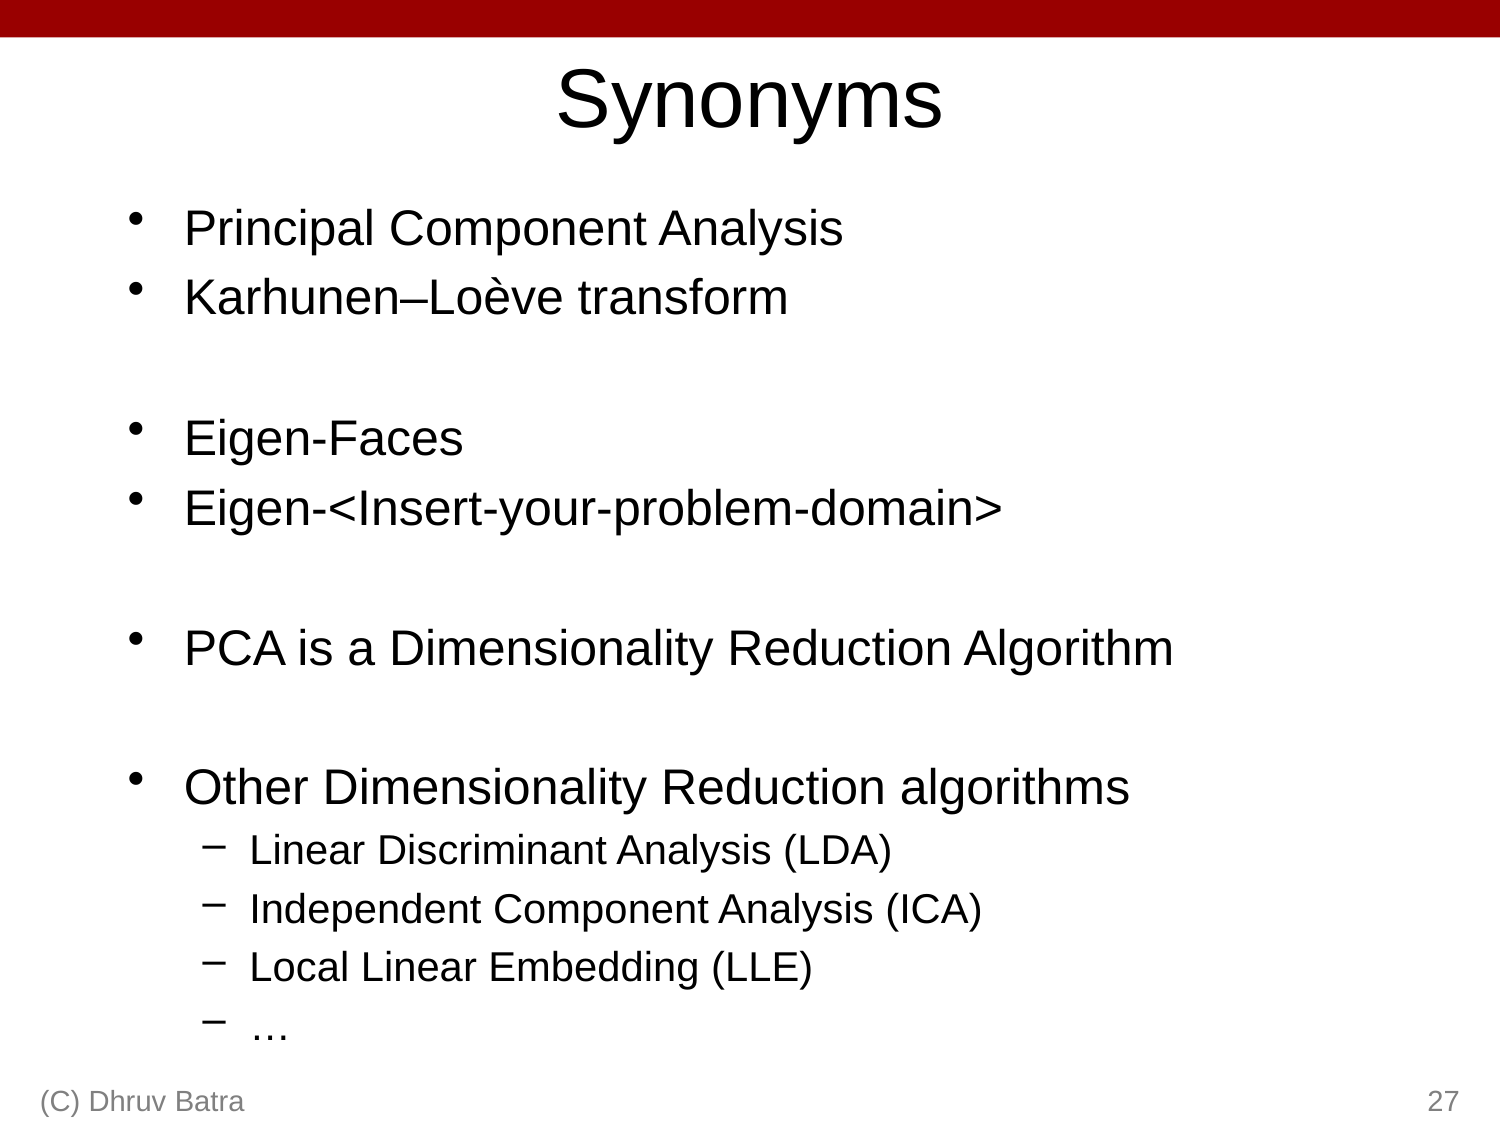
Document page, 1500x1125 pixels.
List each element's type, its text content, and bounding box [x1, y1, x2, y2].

footer (C) Dhruv Batra [24, 1049, 501, 1125]
title Synonyms [112, 37, 1388, 151]
list Principal Component Analysis Karhunen–Loève transform Eigen-Faces Eigen-<Insert-your-problem-domain> PCA is a Dimensionality Reduction Algorithm Other Dimensionality Reduction algorithms Linear Discriminant Analysis (LDA) Independent Component Analysis (ICA) Local Linear Embedding (LLE) … [112, 187, 1388, 1051]
slide_number 27 [1162, 1049, 1476, 1125]
